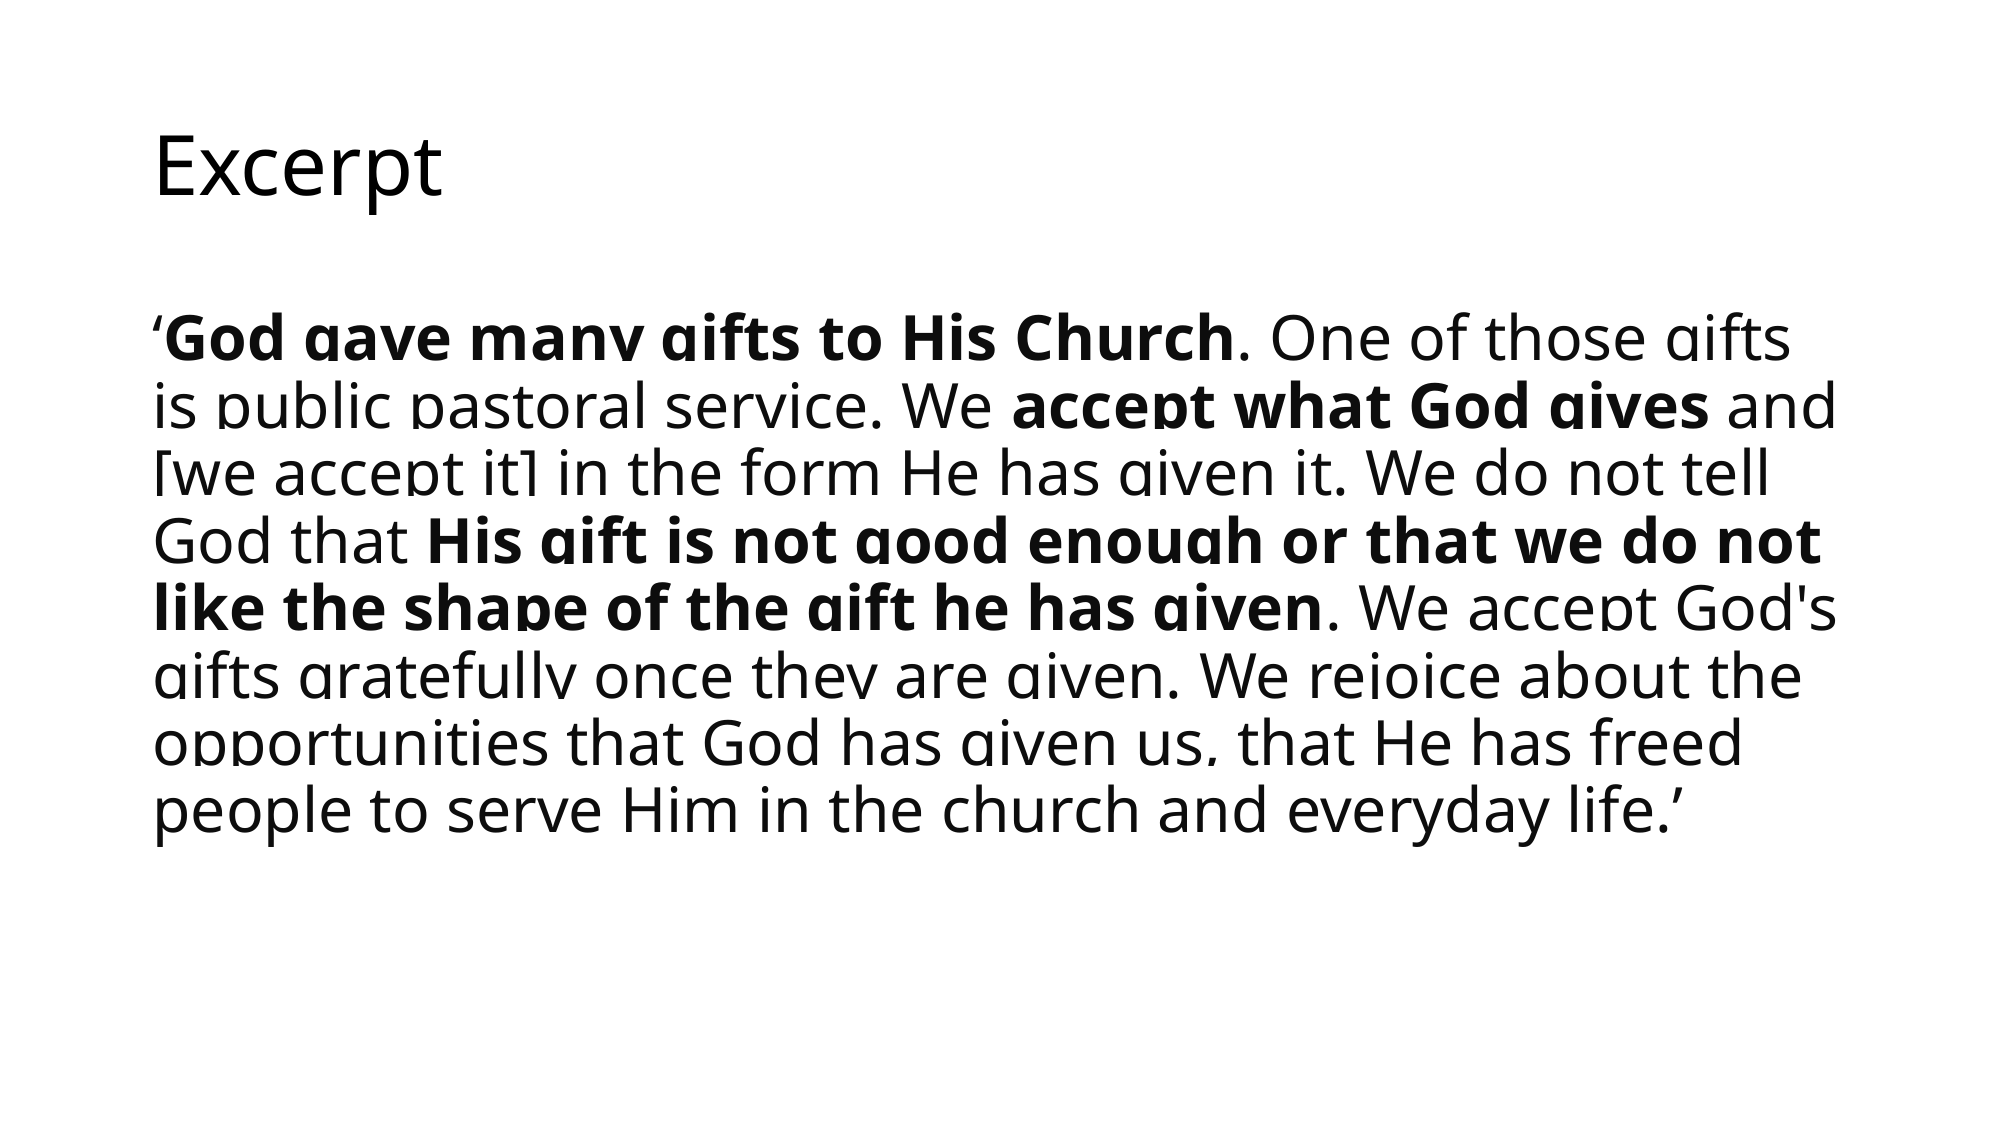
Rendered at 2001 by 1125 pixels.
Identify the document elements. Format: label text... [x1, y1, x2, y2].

list ‘God gave many gifts to His Church. One of those gifts is public pastoral service. We accept what God gives and [we accept it] in the form He has given it. We do not tell God that His gift is not good enough or that we do not like the shape of the gift he has given. We accept God's gifts gratefully once they are given. We rejoice about the opportunities that God has given us, that He has freed people to serve Him in the church and everyday life.’ [137, 299, 1863, 1014]
title Excerpt [137, 59, 1863, 278]
